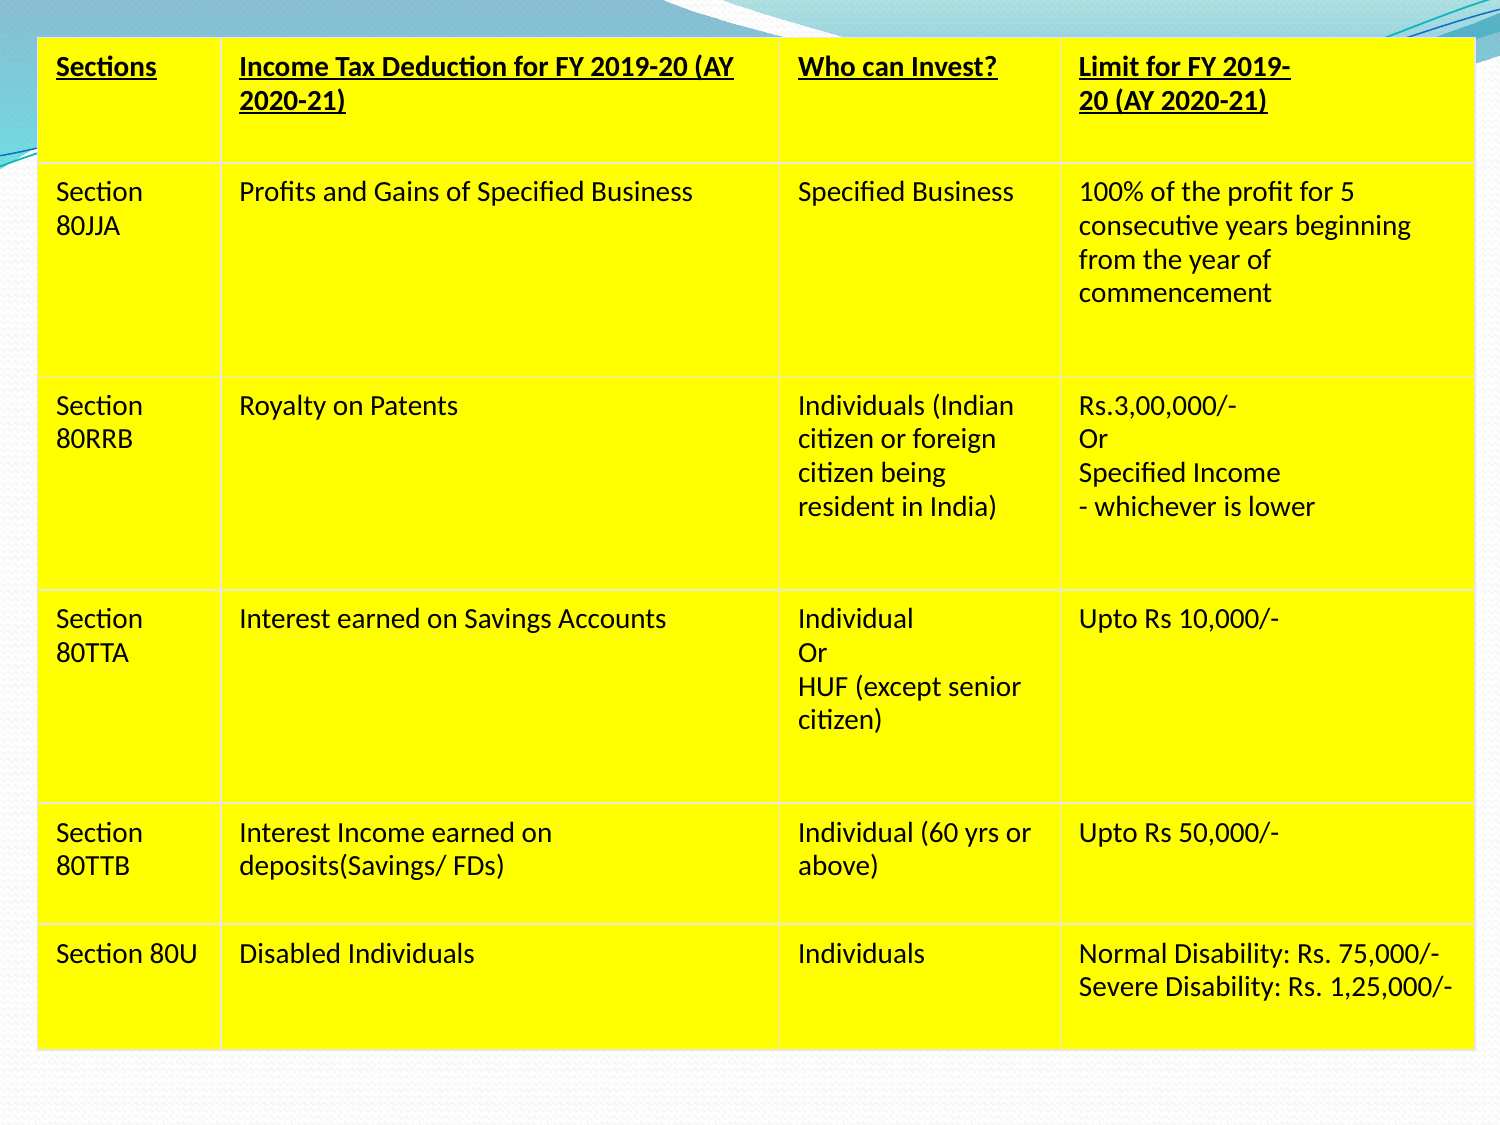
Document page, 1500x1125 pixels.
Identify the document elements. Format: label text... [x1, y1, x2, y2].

table_cell Section 80TTA [38, 591, 220, 802]
table_cell Upto Rs 50,000/- [1061, 804, 1474, 923]
table_cell Section 80RRB [38, 377, 220, 589]
table_cell Interest earned on Savings Accounts [222, 591, 779, 802]
table_cell Specified Business [780, 164, 1060, 376]
table_cell Normal Disability: Rs. 75,000/- Severe Disability: Rs. 1,25,000/- [1061, 925, 1474, 1049]
table_cell Profits and Gains of Specified Business [222, 164, 779, 376]
table_cell 100% of the profit for 5 consecutive years beginning from the year of commencement [1061, 164, 1474, 376]
table_cell Individuals [780, 925, 1060, 1049]
table_cell Individuals (Indian citizen or foreign citizen being resident in India) [780, 377, 1060, 589]
table_header Who can Invest? [780, 38, 1060, 162]
table_header Limit for FY 2019-20 (AY 2020-21) [1061, 38, 1474, 162]
table_cell Rs.3,00,000/- Or Specified Income - whichever is lower [1061, 377, 1474, 589]
table_cell Royalty on Patents [222, 377, 779, 589]
table_header Sections [38, 38, 220, 162]
table_cell Upto Rs 10,000/- [1061, 591, 1474, 802]
table_cell Interest Income earned on deposits(Savings/ FDs) [222, 804, 779, 923]
table_cell Disabled Individuals [222, 925, 779, 1049]
table_cell Section 80TTB [38, 804, 220, 923]
table_cell Section 80JJA [38, 164, 220, 376]
table_cell Individual (60 yrs or above) [780, 804, 1060, 923]
table_header Income Tax Deduction for FY 2019-20 (AY 2020-21) [222, 38, 779, 162]
table_cell Section 80U [38, 925, 220, 1049]
table_cell Individual Or HUF (except senior citizen) [780, 591, 1060, 802]
